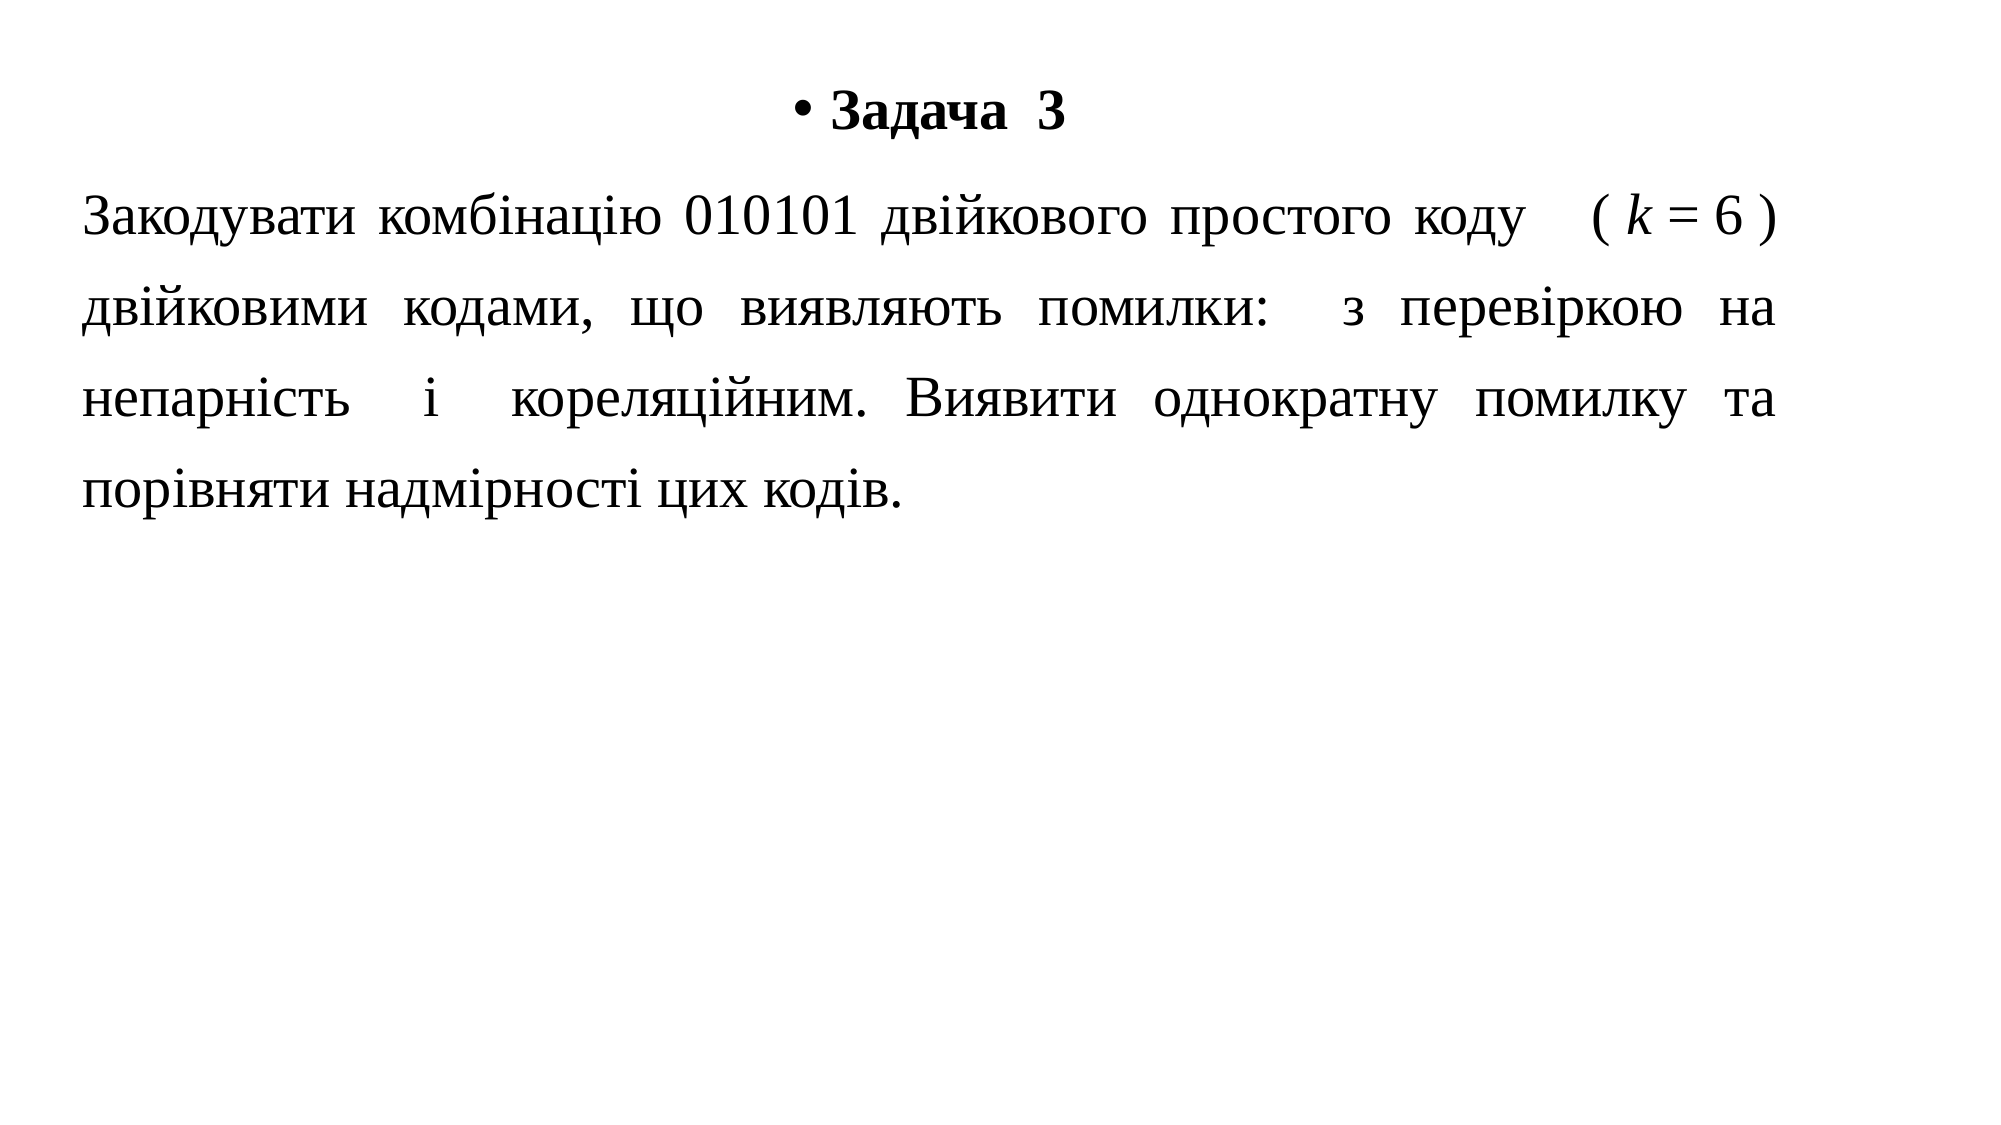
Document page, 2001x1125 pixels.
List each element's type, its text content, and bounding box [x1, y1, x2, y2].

list Задача 3 Закодувати комбінацію 010101 двійкового простого коду ( k = 6 ) двійковими кодами, що виявляють помилки: з перевіркою на непарність і кореляційним. Виявити однократну помилку та порівняти надмірності цих кодів. [67, 71, 1793, 1008]
